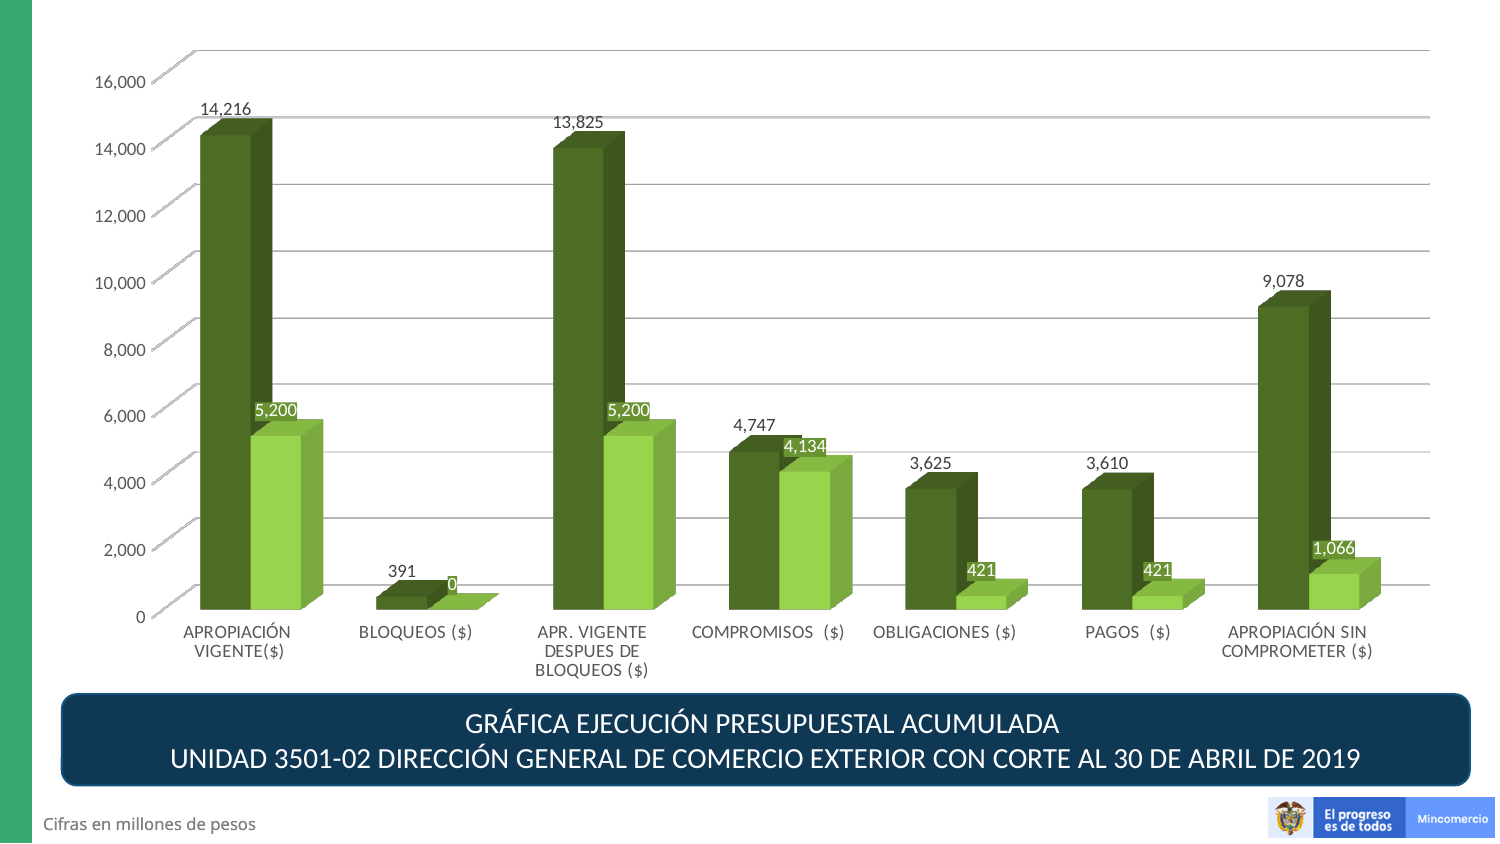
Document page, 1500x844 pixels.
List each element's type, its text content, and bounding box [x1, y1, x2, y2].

chart [61, 37, 1463, 695]
text_box [0, 0, 33, 844]
picture [1268, 797, 1495, 838]
text_box Cifras en millones de pesos [32, 810, 634, 841]
text_box GRÁFICA EJECUCIÓN PRESUPUESTAL ACUMULADA UNIDAD 3501-02 DIRECCIÓN GENERAL DE COMERCIO EXTERIOR CON CORTE AL 30 DE ABRIL DE 2019 [60, 695, 1471, 787]
